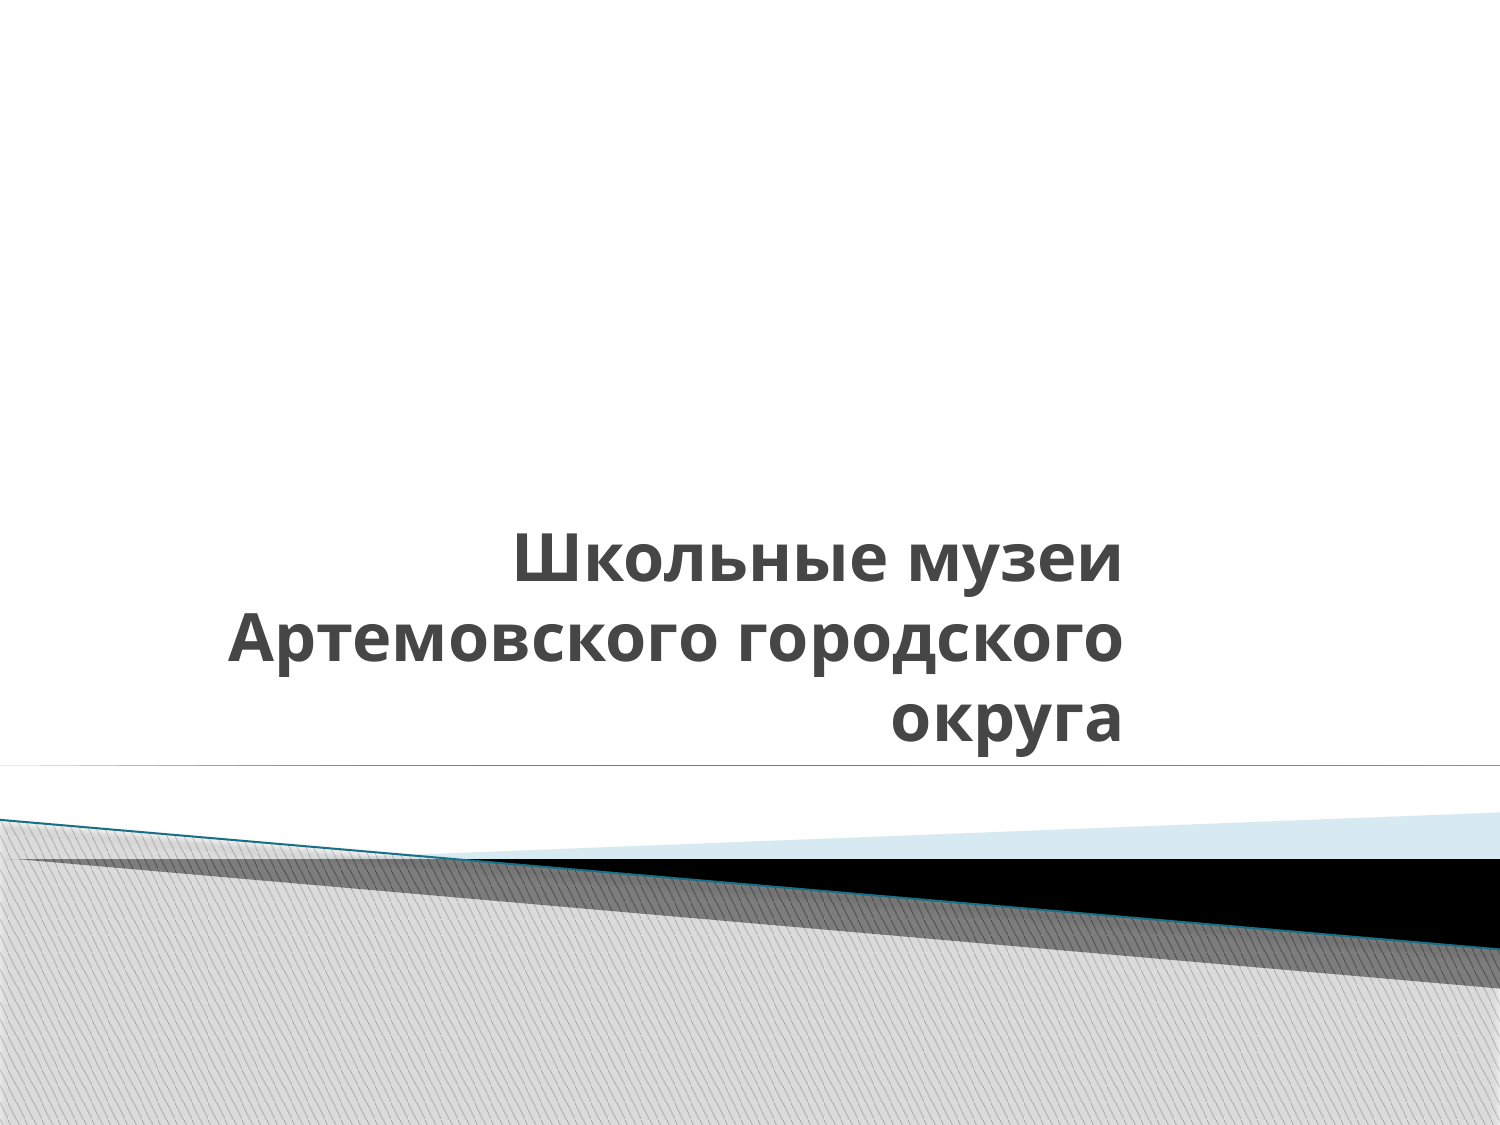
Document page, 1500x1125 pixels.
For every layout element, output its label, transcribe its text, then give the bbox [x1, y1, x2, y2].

title Школьные музеи Артемовского городского округа [135, 562, 1140, 763]
picture [5, 859, 1500, 989]
